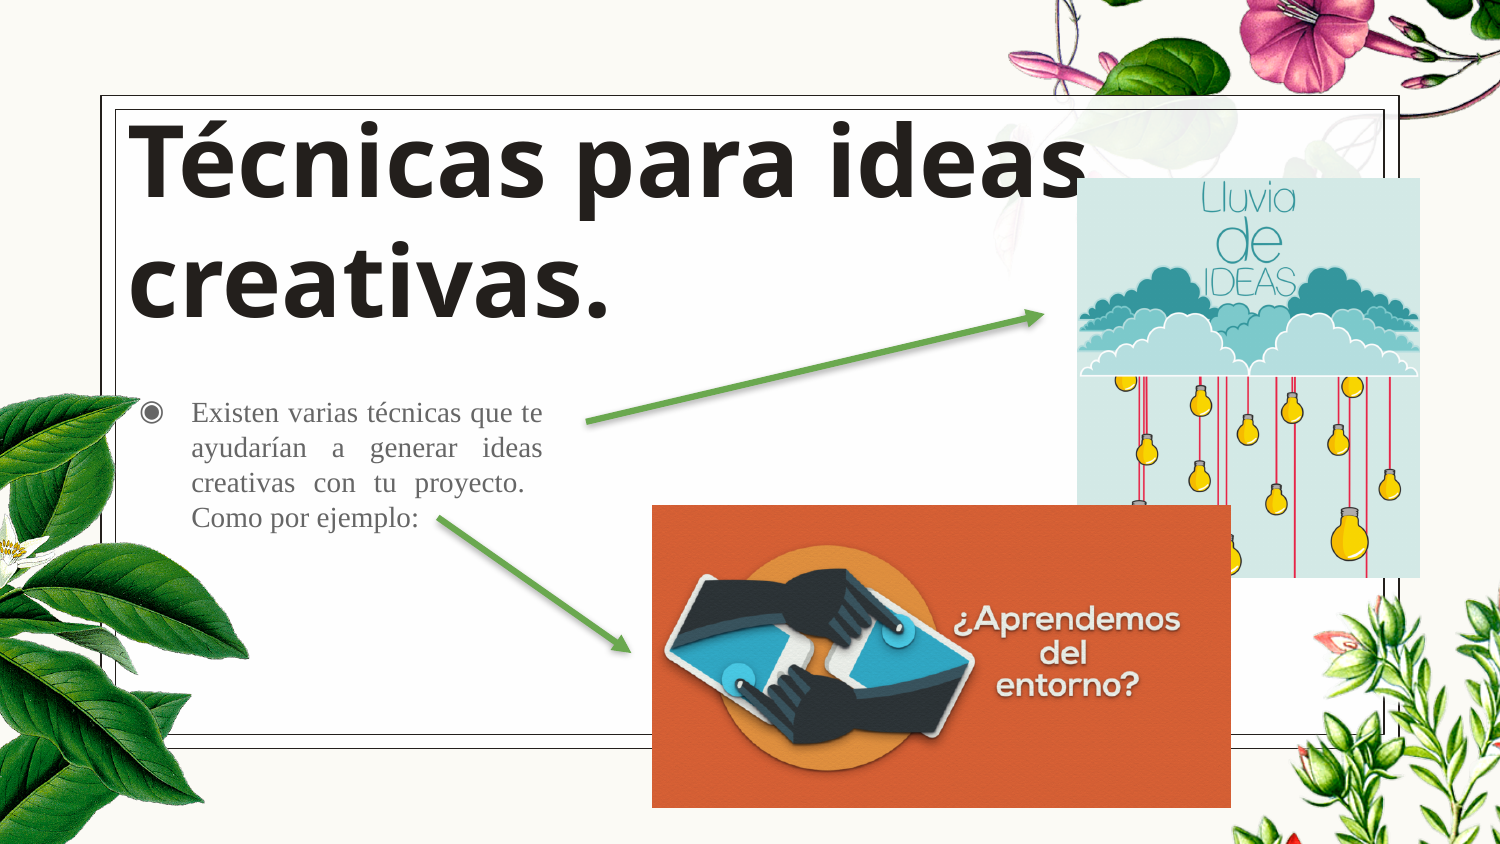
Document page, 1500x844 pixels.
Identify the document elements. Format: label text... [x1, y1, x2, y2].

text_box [437, 517, 632, 654]
list Existen varias técnicas que te ayudarían a generar ideas creativas con tu proyecto. Como por ejemplo: [101, 378, 559, 657]
picture [652, 0, 1500, 844]
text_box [585, 313, 1045, 423]
picture [0, 390, 251, 844]
title Técnicas para ideas creativas. [112, 82, 1203, 239]
